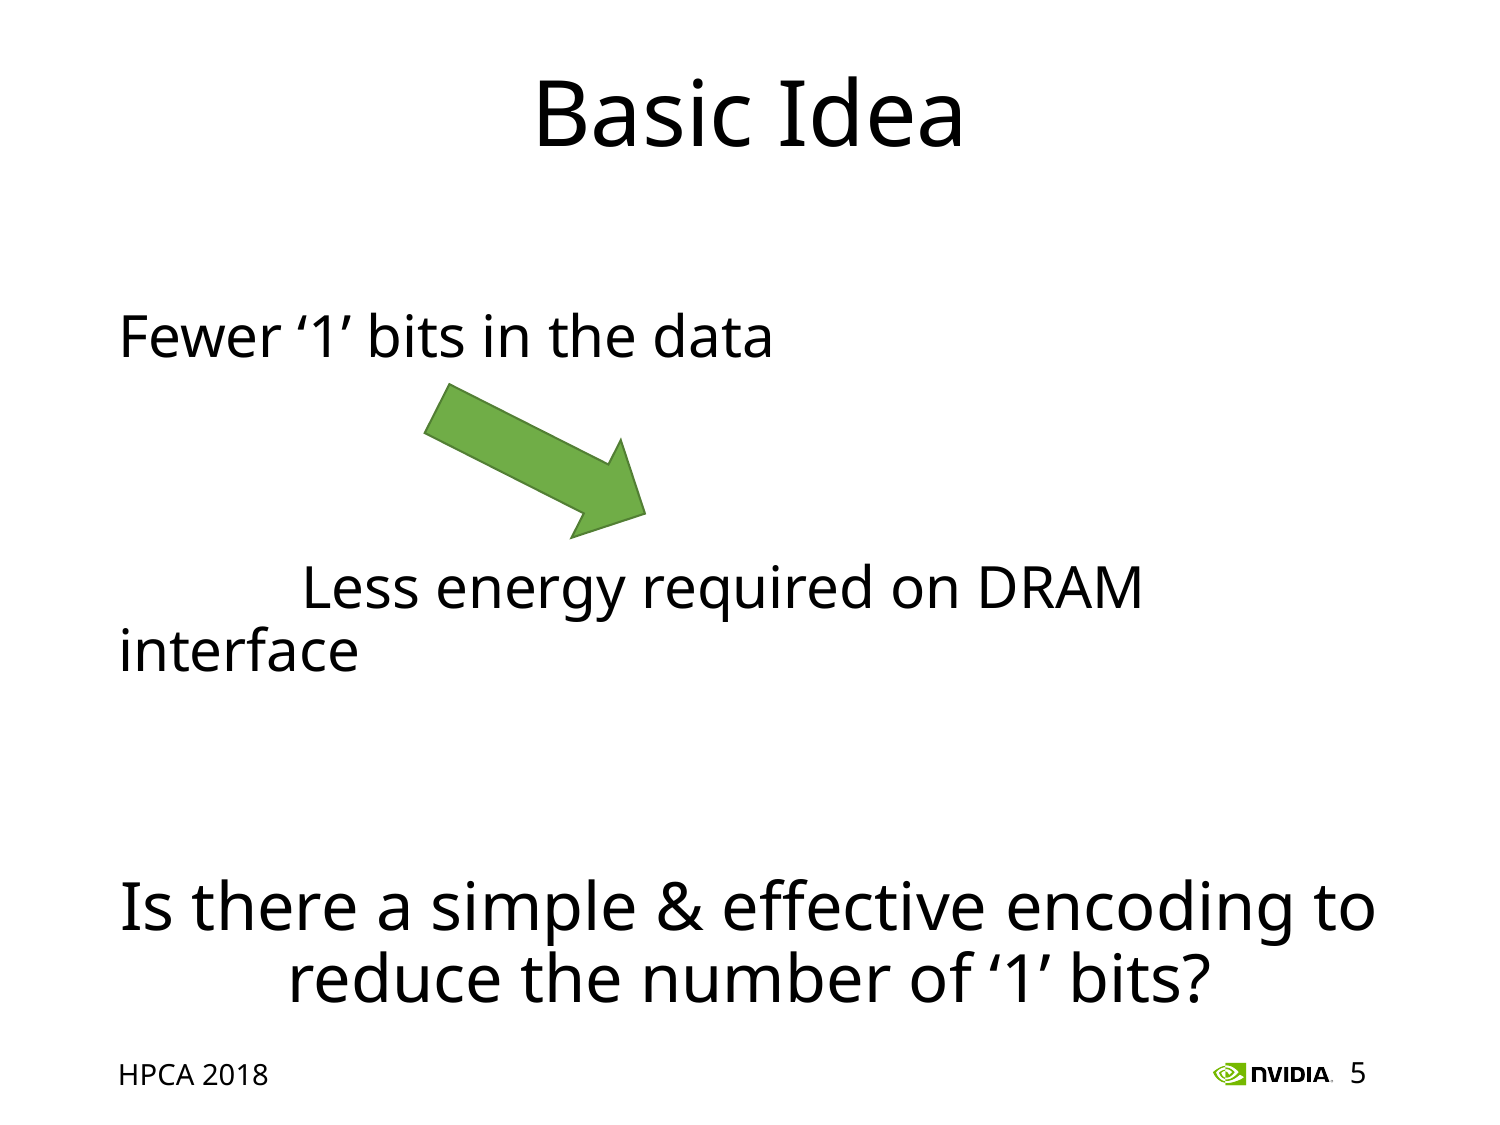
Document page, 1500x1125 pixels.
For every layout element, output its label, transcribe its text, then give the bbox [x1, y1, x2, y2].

picture [1210, 1060, 1336, 1088]
list Fewer ‘1’ bits in the data Less energy required on DRAM interface Is there a simple & effective encoding to reduce the number of ‘1’ bits? [103, 299, 1397, 1014]
text_box [423, 382, 647, 540]
title Basic Idea [103, 59, 1397, 278]
